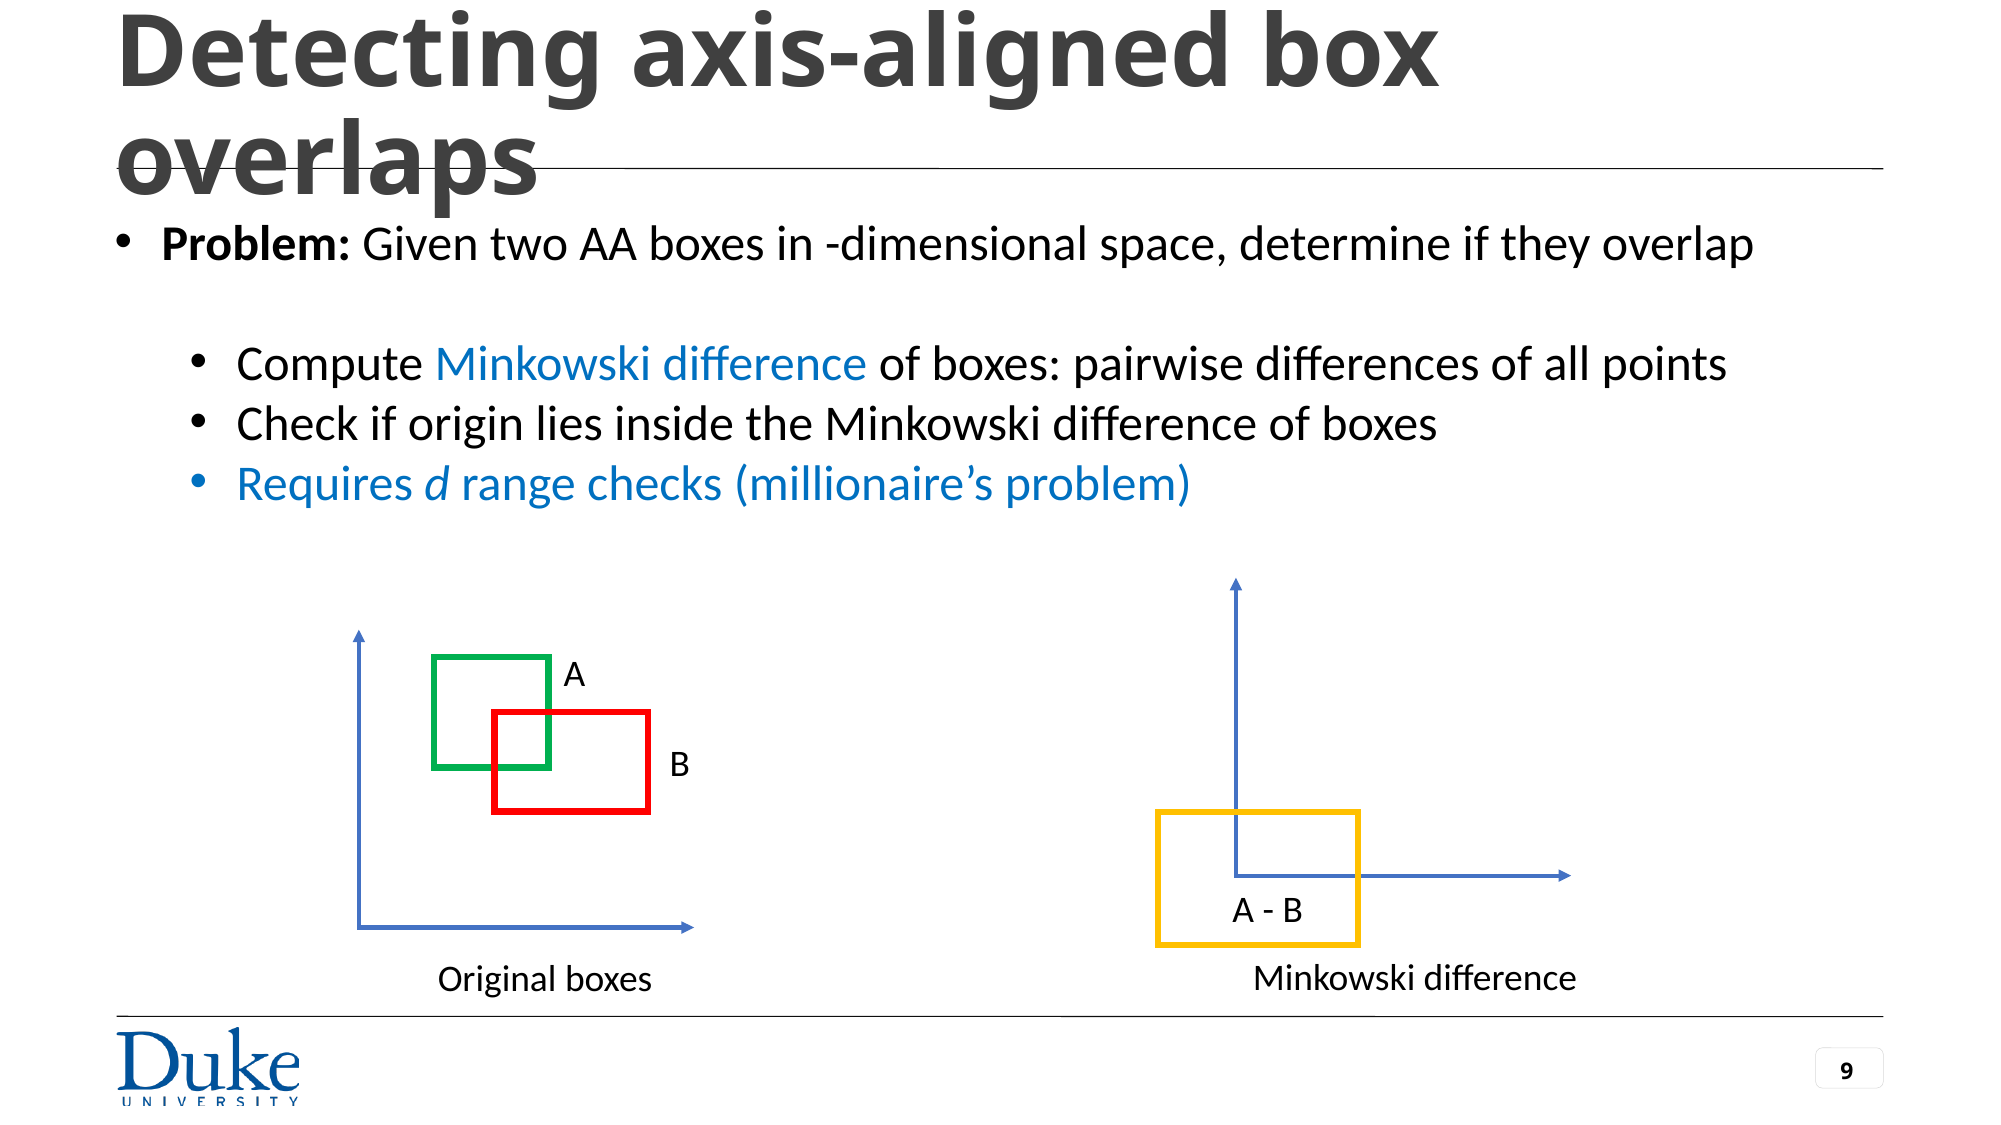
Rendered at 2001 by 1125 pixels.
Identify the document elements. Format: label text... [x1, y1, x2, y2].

text_box [433, 656, 550, 769]
text_box Original boxes [423, 946, 668, 1007]
title Detecting axis-aligned box overlaps [99, 30, 1884, 186]
text_box A - B [1217, 877, 1319, 938]
text_box Minkowski difference [1238, 945, 1593, 1006]
text_box B [654, 731, 706, 792]
text_box [1157, 811, 1359, 946]
text_box A [548, 641, 601, 702]
text_box [493, 711, 649, 813]
